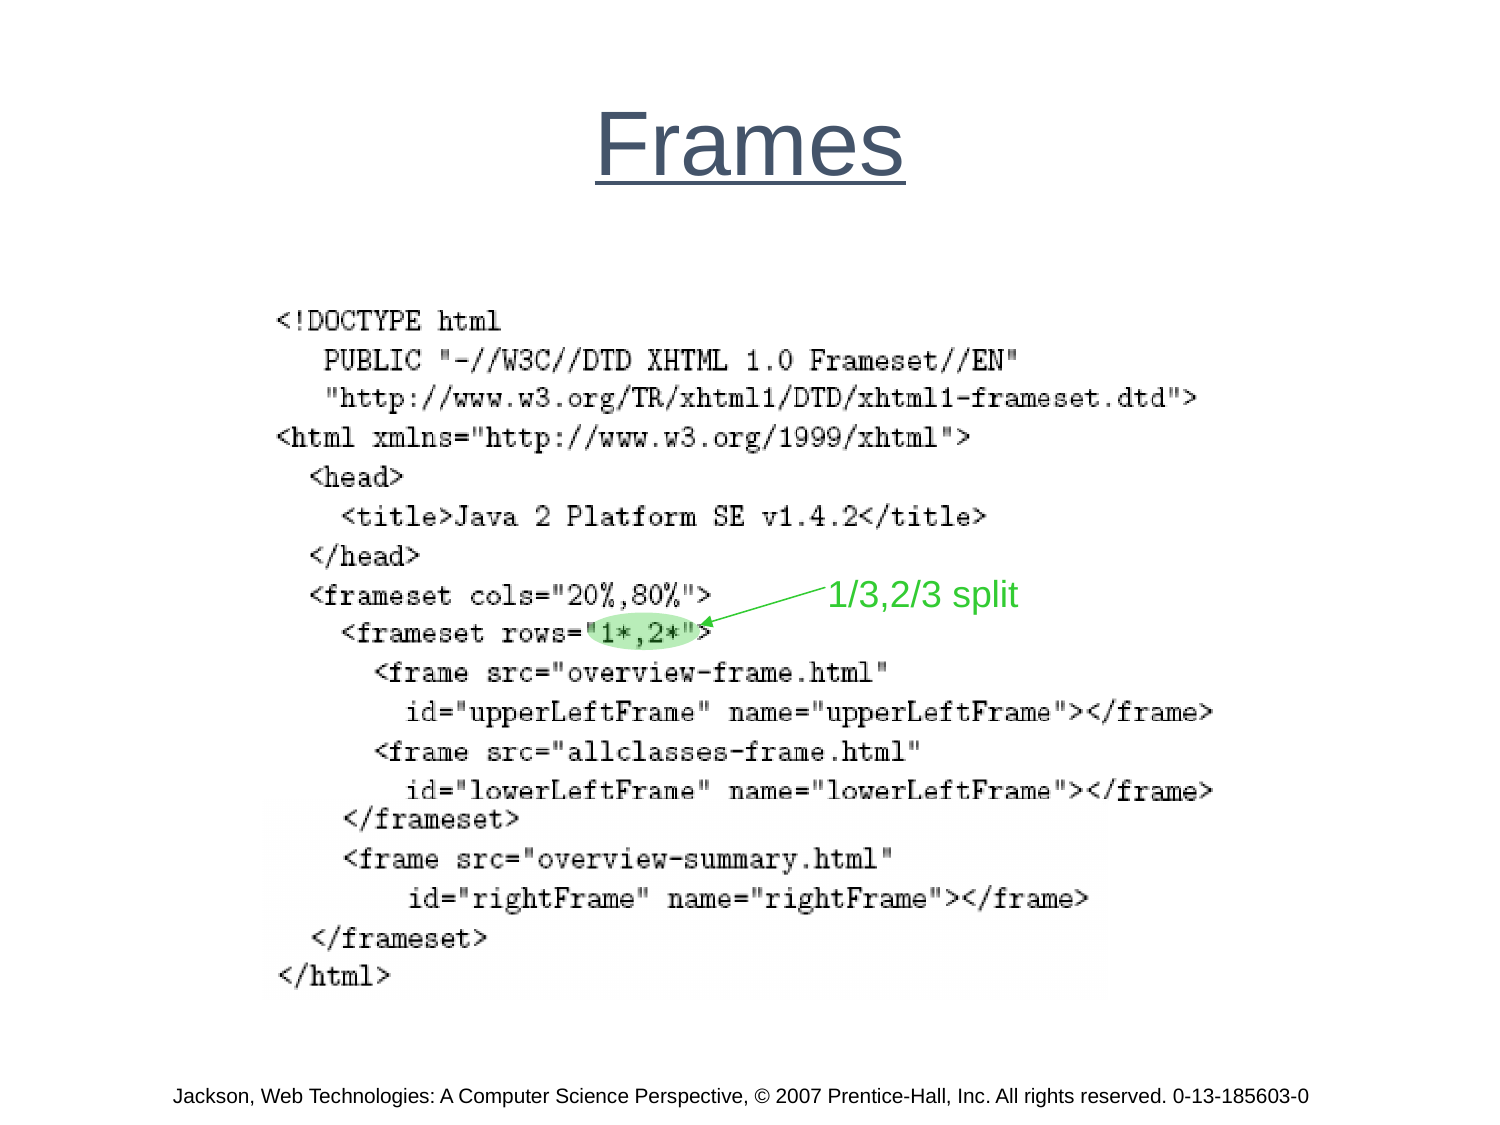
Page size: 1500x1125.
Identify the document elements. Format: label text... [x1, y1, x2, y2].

title Frames [75, 45, 1425, 233]
picture [262, 299, 1226, 1000]
footer Jackson, Web Technologies: A Computer Science Perspective, © 2007 Prentice-Hall, Inc. All rights reserved. 0-13-185603-0 [75, 1074, 1413, 1103]
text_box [699, 587, 826, 626]
